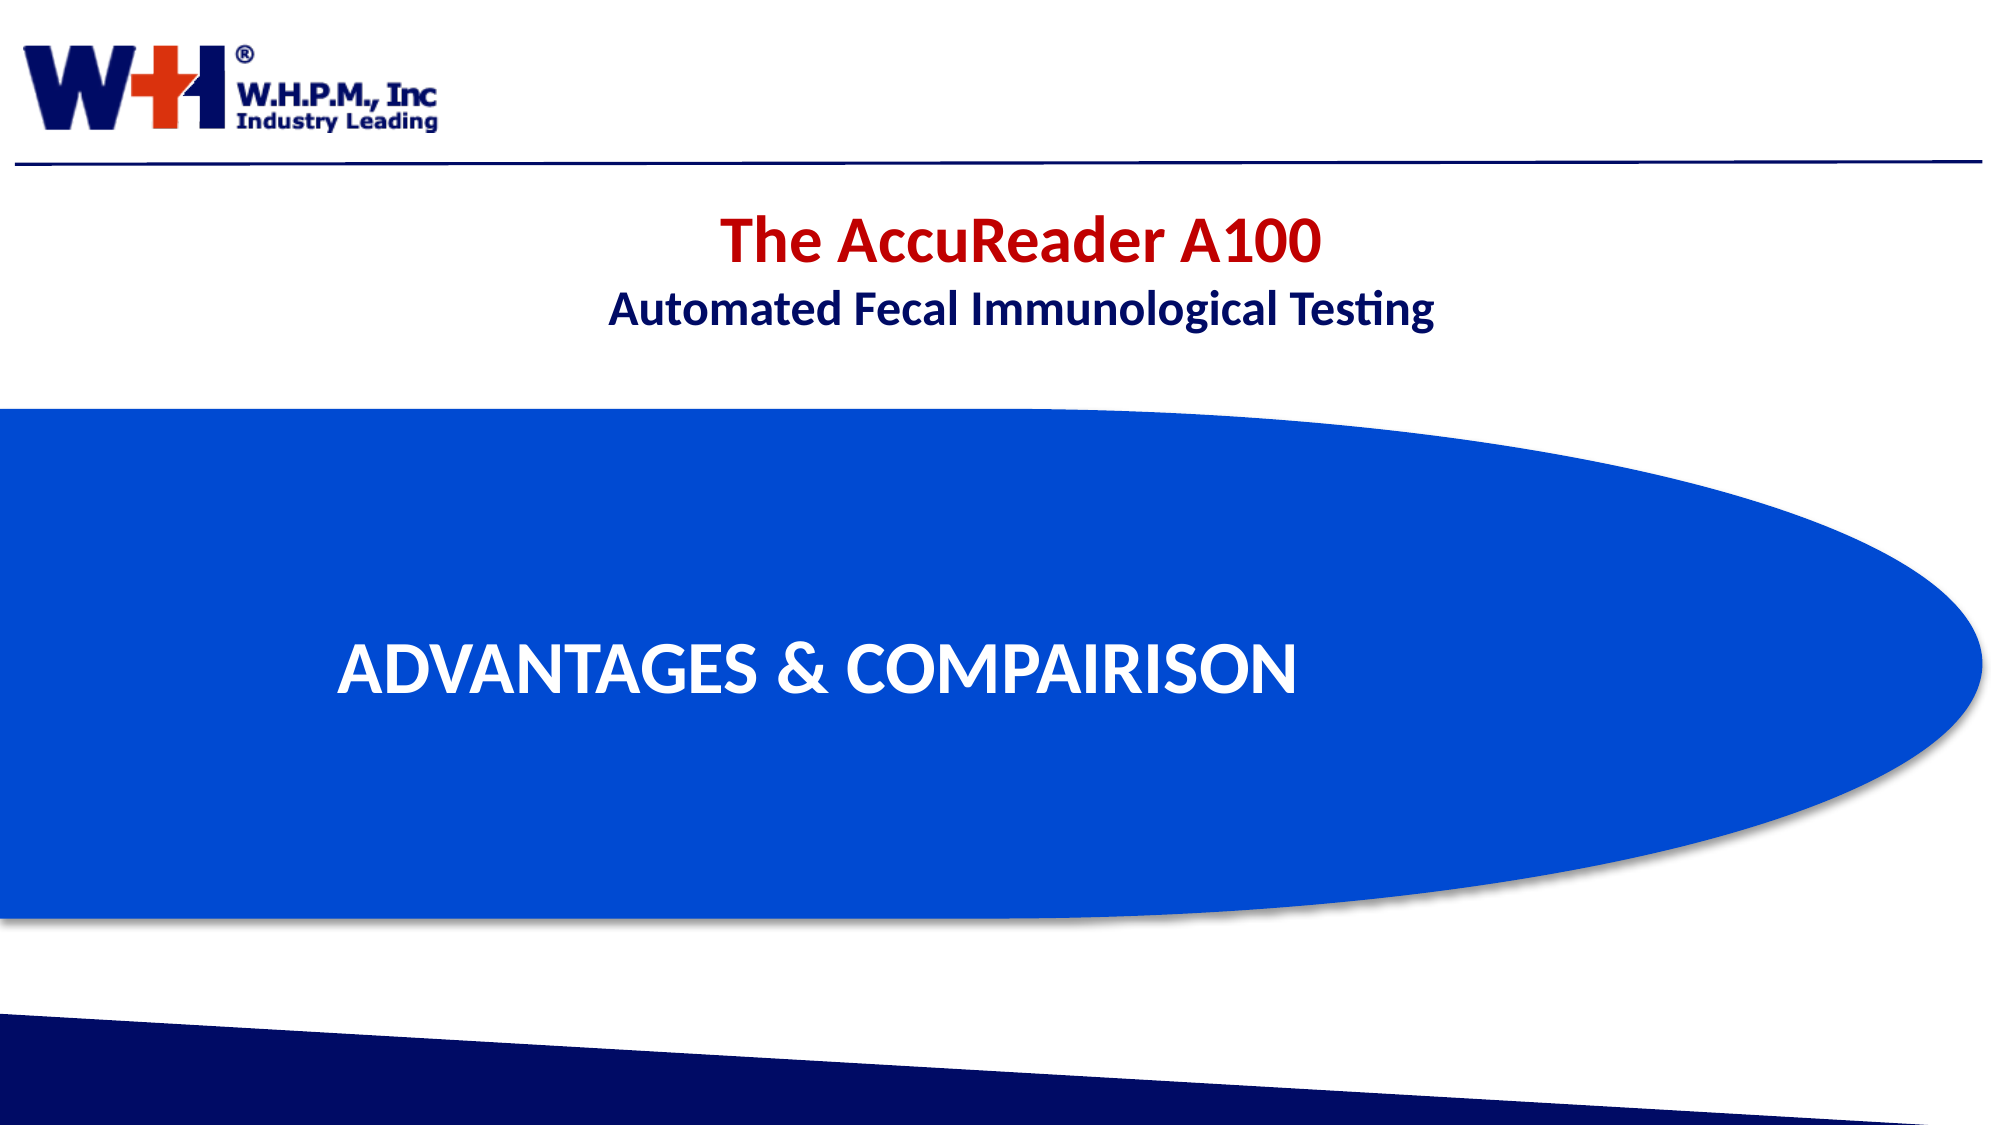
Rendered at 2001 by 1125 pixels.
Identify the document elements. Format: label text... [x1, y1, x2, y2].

text_box The AccuReader A100 Automated Fecal Immunological Testing [405, 188, 1639, 344]
text_box [0, 407, 1984, 920]
picture [23, 0, 444, 133]
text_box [14, 161, 1983, 165]
text_box ADVANTAGES & COMPAIRISON [125, 610, 1513, 716]
text_box [0, 1012, 1946, 1125]
